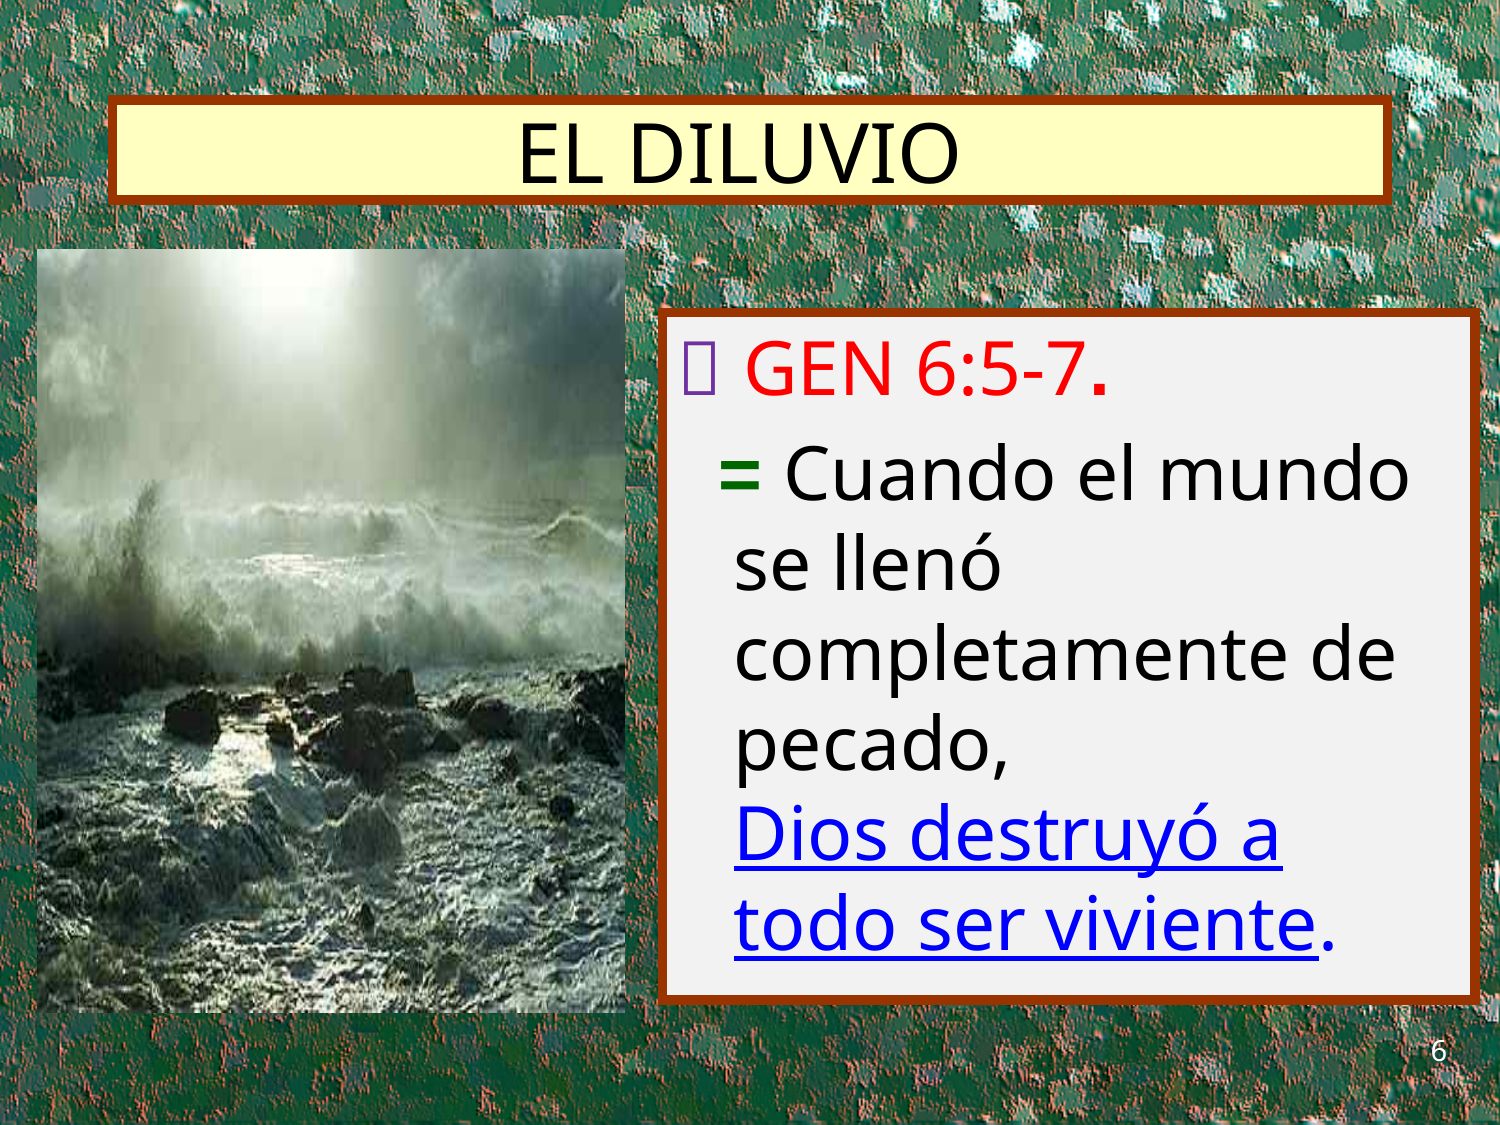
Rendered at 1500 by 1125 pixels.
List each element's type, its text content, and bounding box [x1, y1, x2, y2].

picture [0, 0, 1500, 1125]
list  GEN 6:5-7. = Cuando el mundo se llenó completamente de pecado, Dios destruyó a todo ser viviente. [658, 308, 1480, 1005]
title EL DILUVIO [108, 95, 1392, 205]
slide_number 6 [1399, 1024, 1463, 1101]
